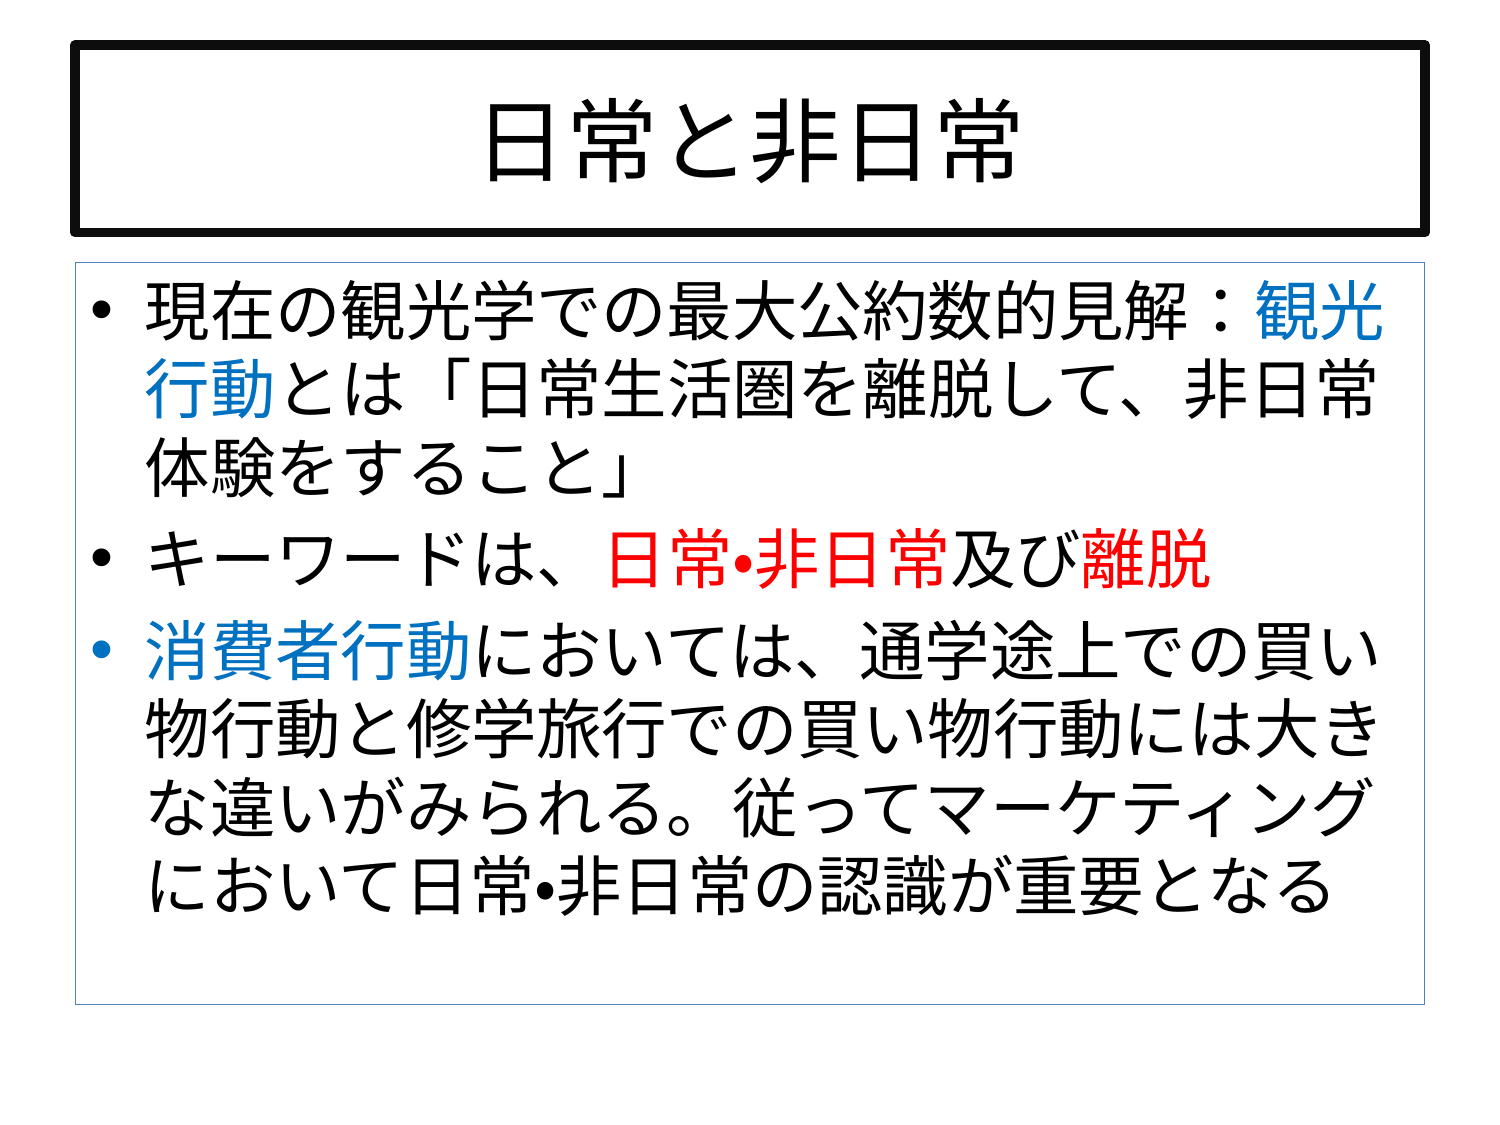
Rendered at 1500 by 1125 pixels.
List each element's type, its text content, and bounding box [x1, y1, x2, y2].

title 日常と非日常 [75, 45, 1425, 233]
list 現在の観光学での最大公約数的見解：観光行動とは「日常生活圏を離脱して、非日常体験をすること」 キーワードは、日常・非日常及び離脱 消費者行動においては、通学途上での買い物行動と修学旅行での買い物行動には大きな違いがみられる。従ってマーケティングにおいて日常・非日常の認識が重要となる [75, 262, 1425, 1005]
